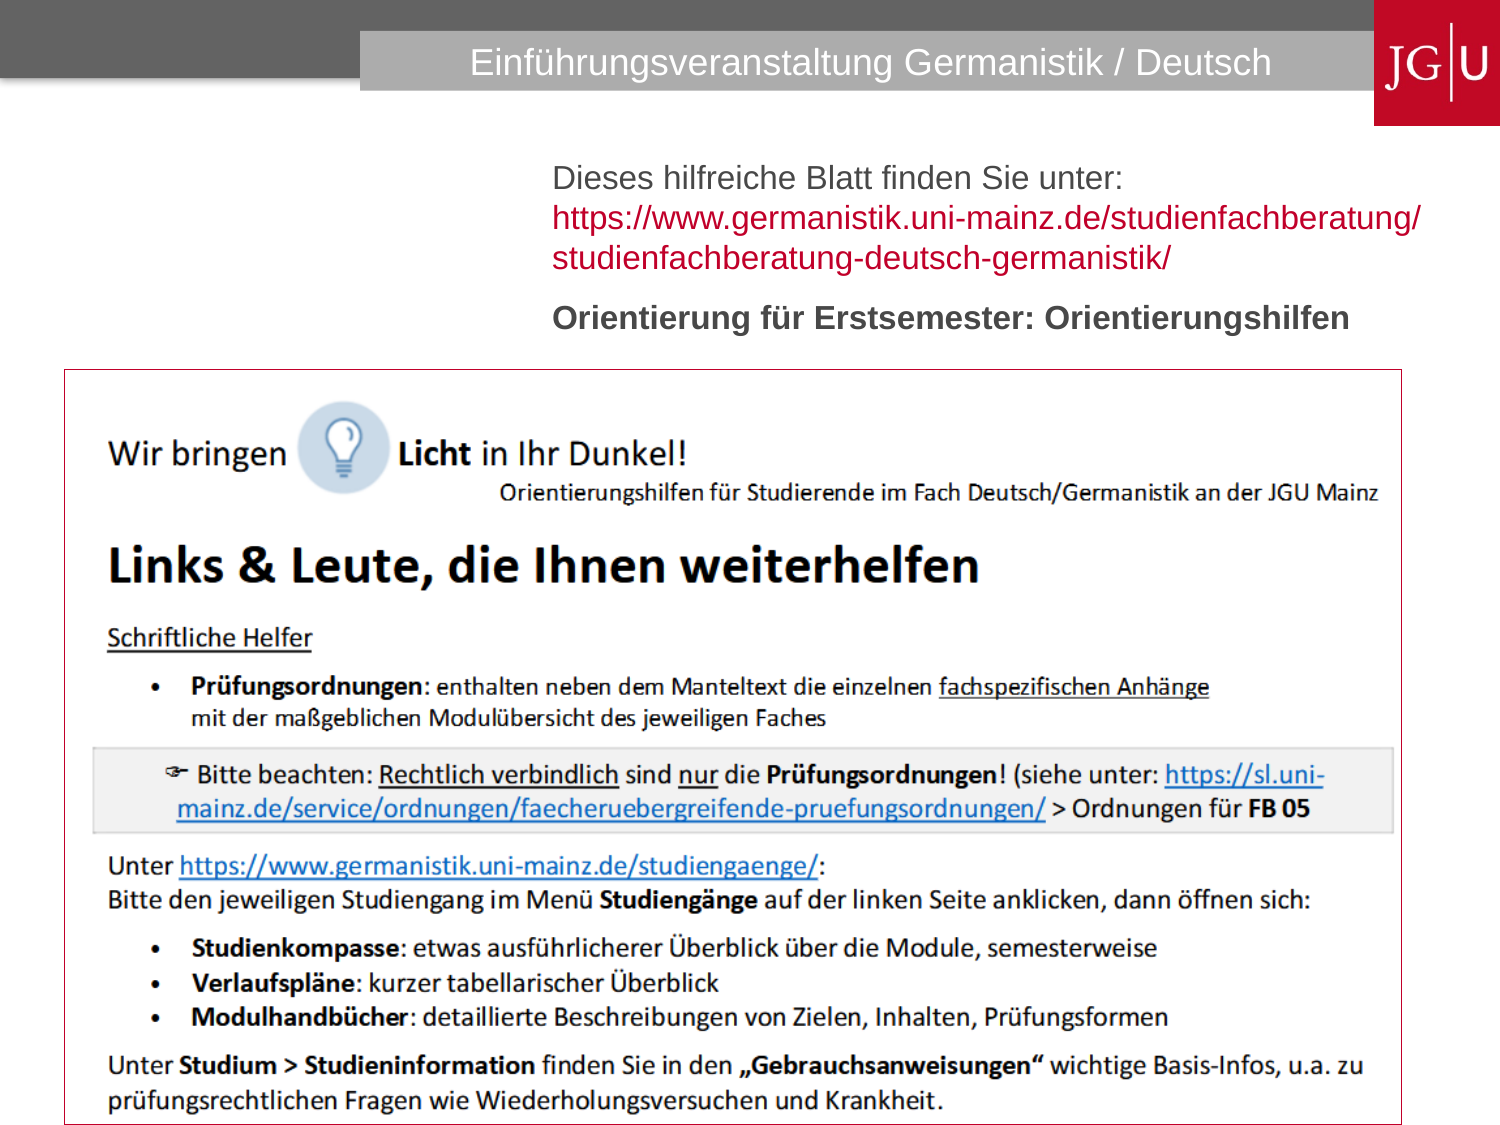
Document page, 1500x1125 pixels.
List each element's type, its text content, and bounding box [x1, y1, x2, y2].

picture [64, 369, 1402, 1125]
text_box Dieses hilfreiche Blatt finden Sie unter: https://www.germanistik.uni-mainz.de/studienfachberatung/ studienfachberatung-deutsch-germanistik/ Orientierung für Erstsemester: Orientierungshilfen [537, 148, 1459, 344]
picture [1374, 0, 1500, 126]
